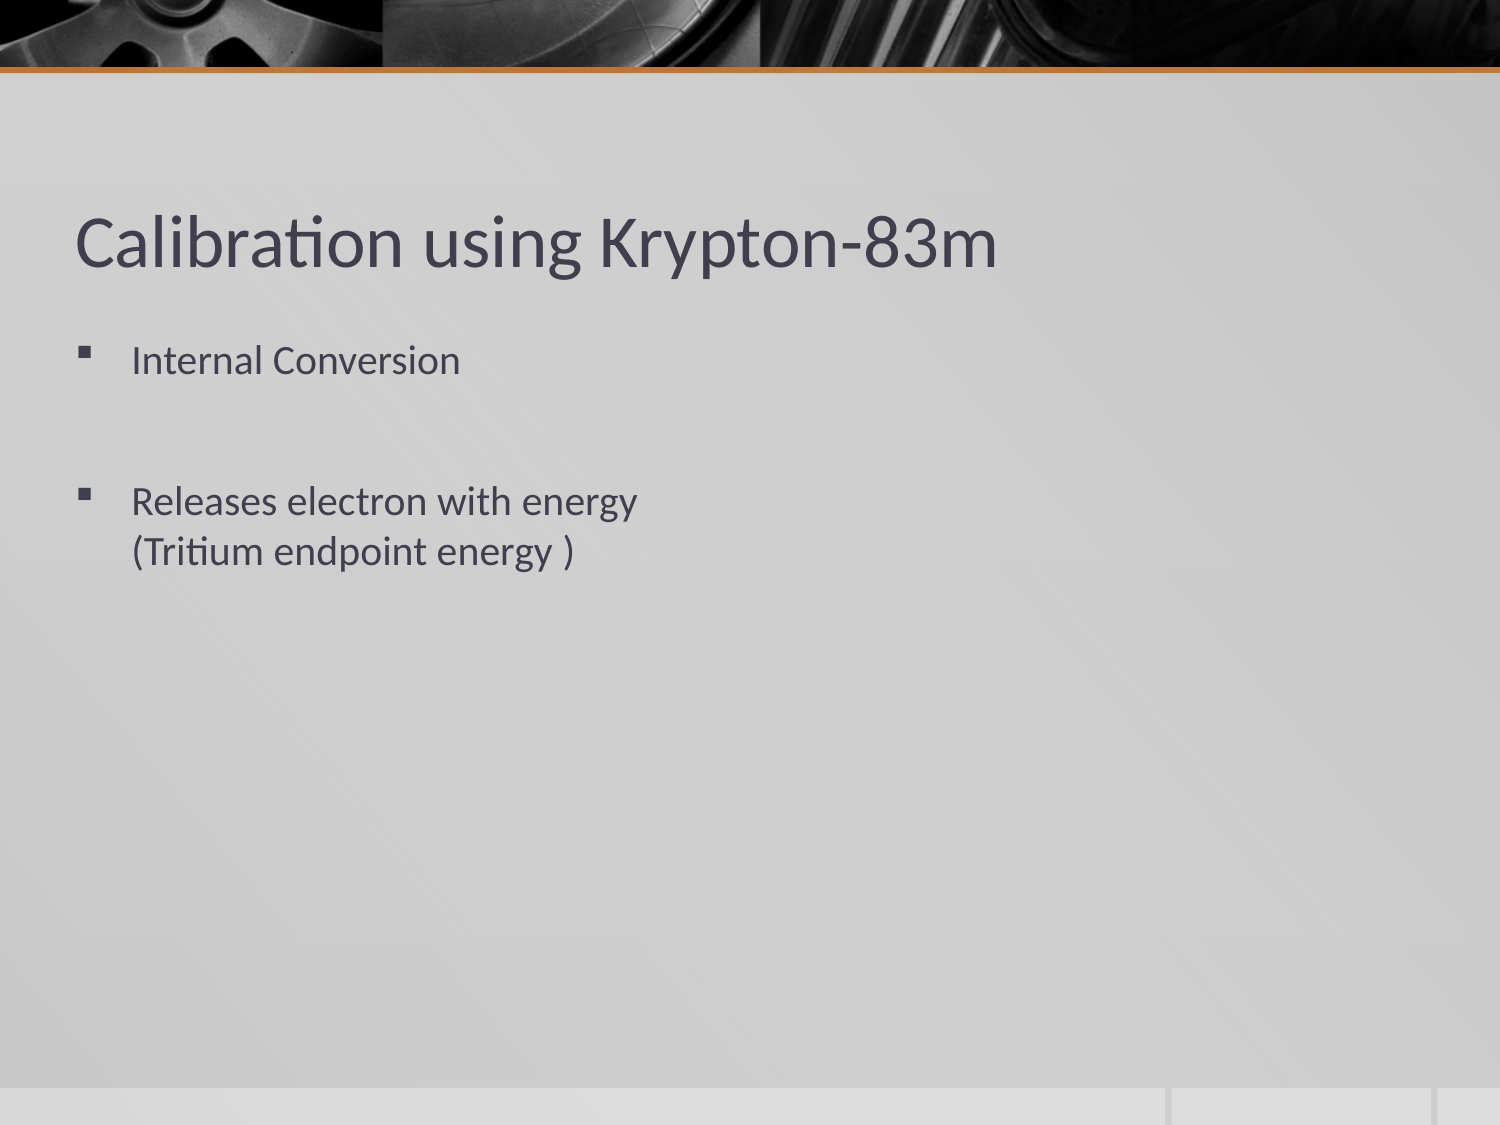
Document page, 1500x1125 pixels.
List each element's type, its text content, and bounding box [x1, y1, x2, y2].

picture [0, 0, 1500, 67]
title Calibration using Krypton-83m [75, 162, 1425, 313]
